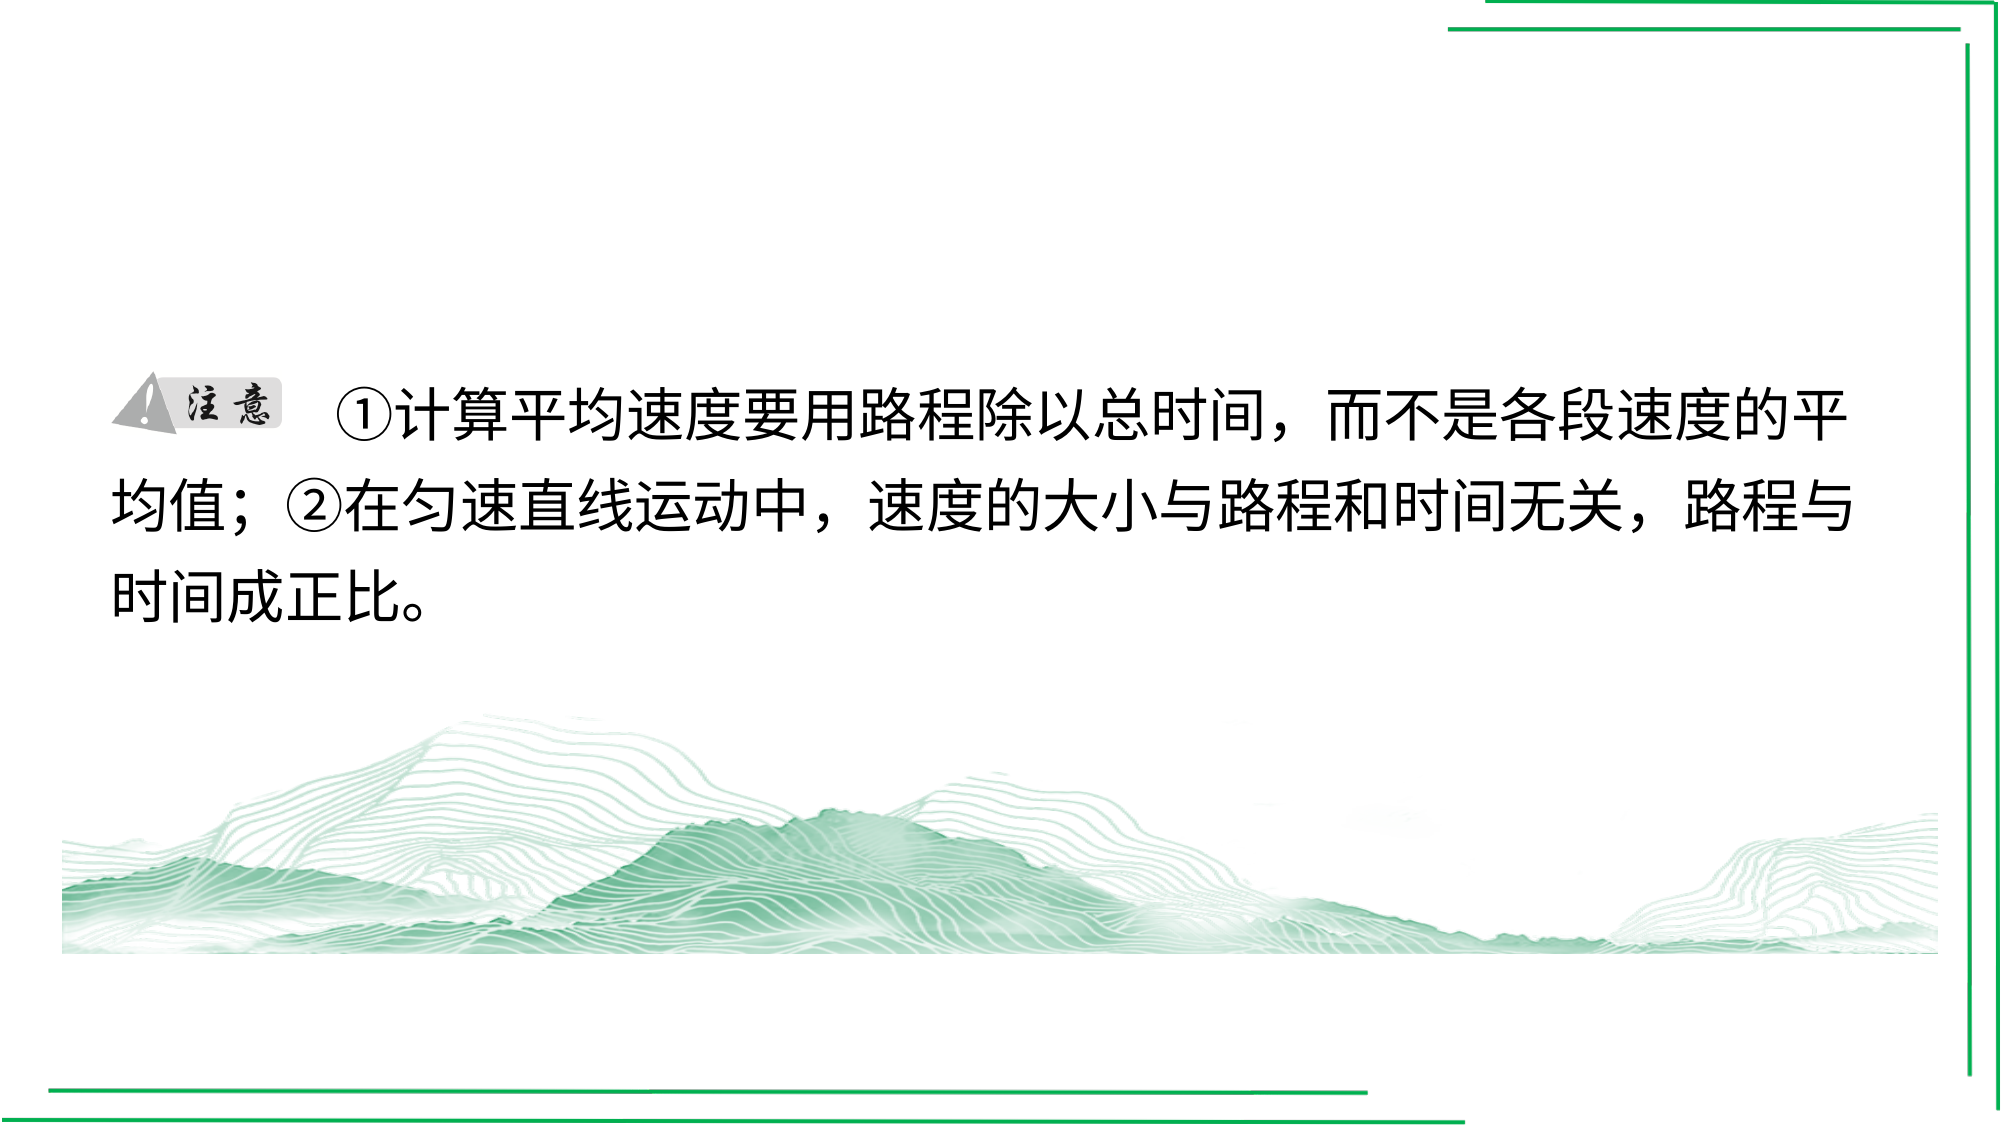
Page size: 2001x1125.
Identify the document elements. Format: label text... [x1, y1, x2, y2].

picture [0, 0, 2001, 1125]
text_box ⁠ ⁠ ①计算平均速度要用路程除以总时间，而不是各段速度的平均值；②在匀速直线运动中，速度的大小与路程和时间无关，路程与时间成正比。 [110, 357, 1898, 631]
